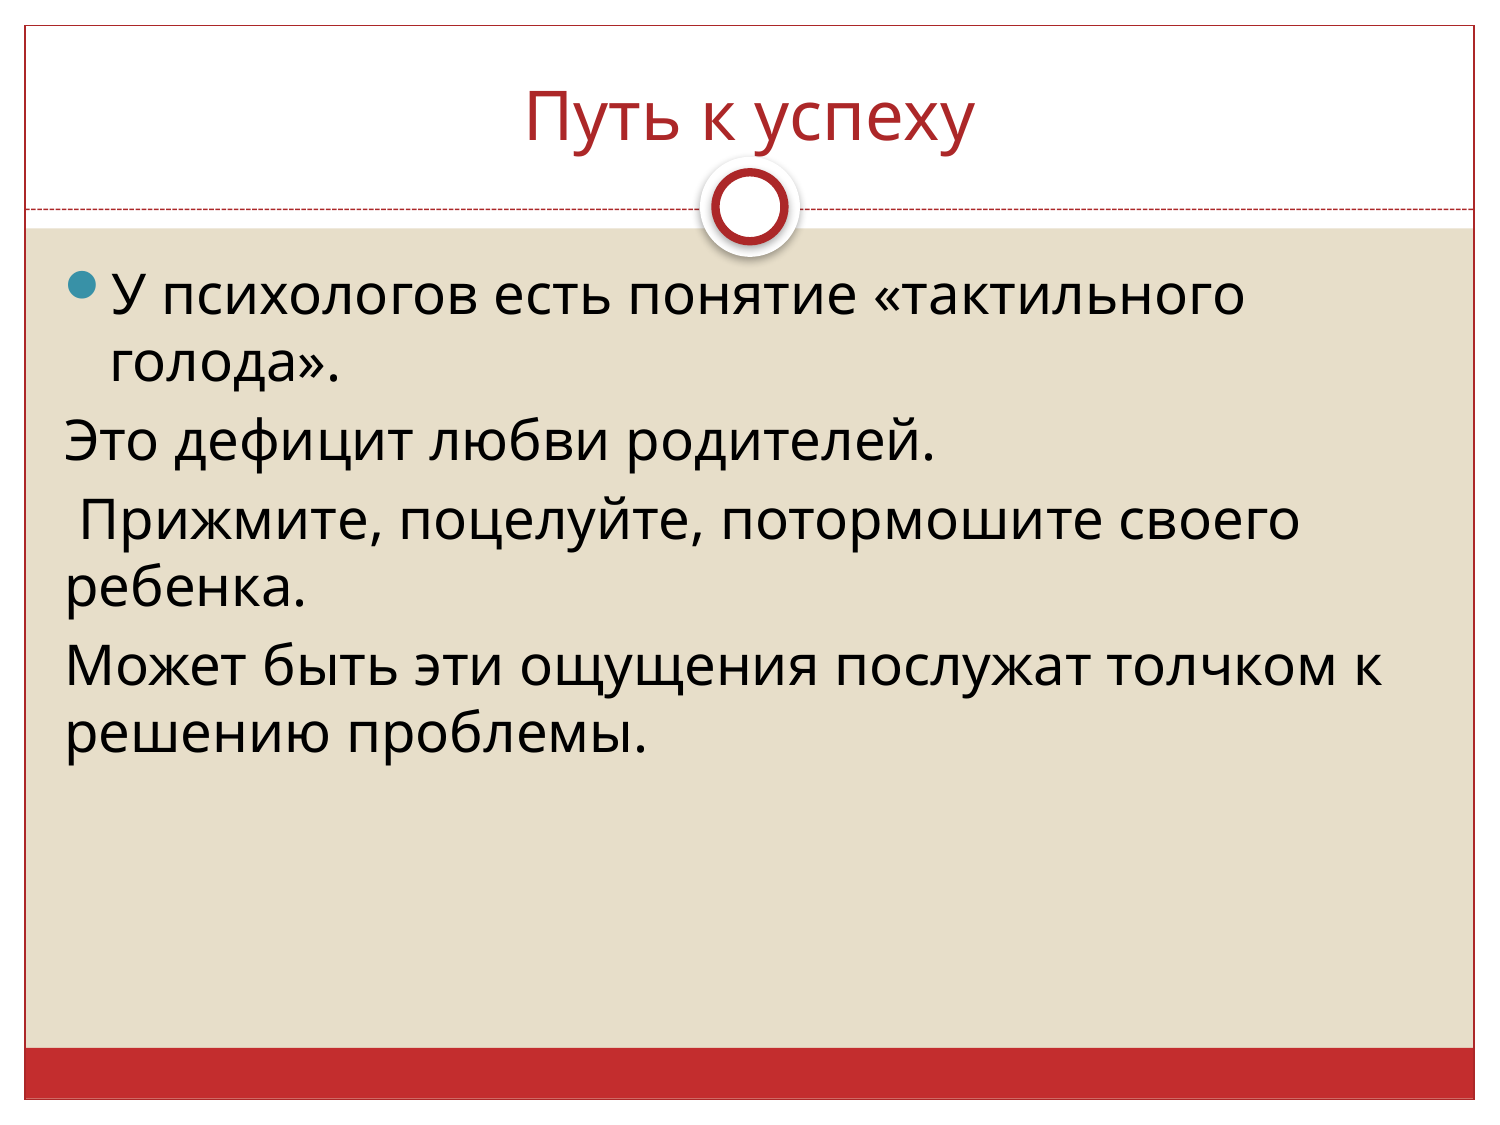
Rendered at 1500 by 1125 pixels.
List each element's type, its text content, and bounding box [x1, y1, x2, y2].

title Путь к успеху [49, 37, 1450, 162]
list У психологов есть понятие «тактильного голода». Это дефицит любви родителей. Прижмите, поцелуйте, потормошите своего ребенка. Может быть эти ощущения послужат толчком к решению проблемы. [49, 250, 1445, 1001]
